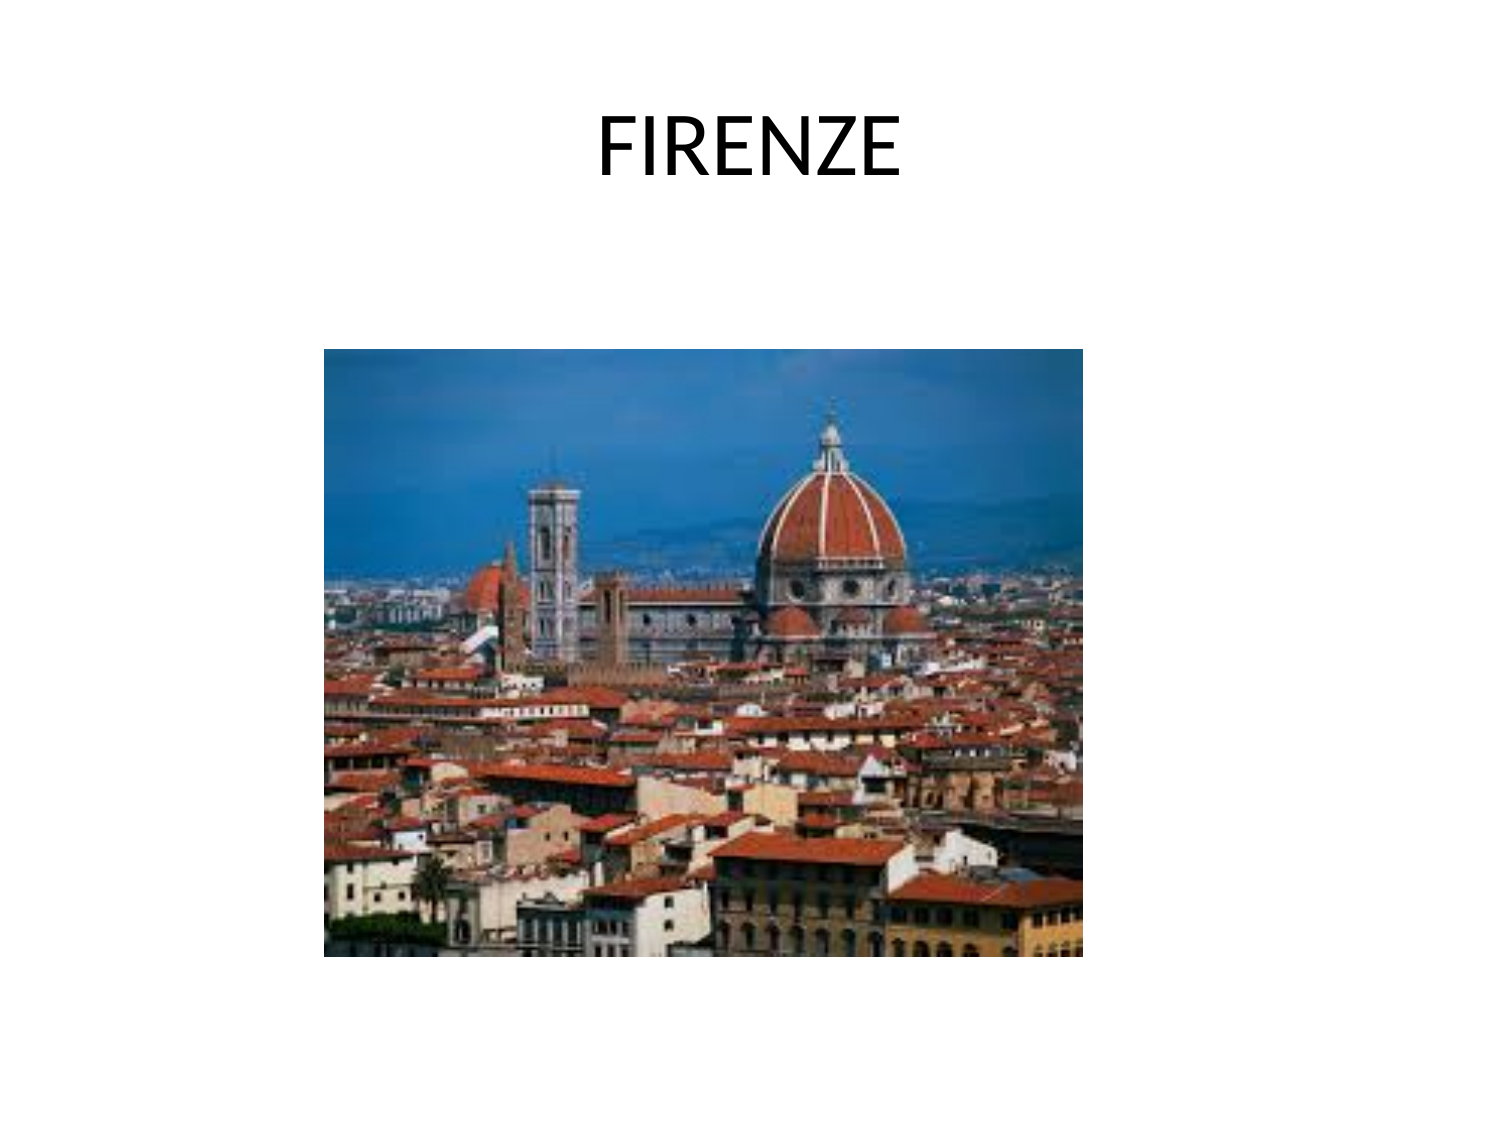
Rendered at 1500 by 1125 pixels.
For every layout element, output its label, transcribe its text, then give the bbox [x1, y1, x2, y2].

picture [324, 349, 1084, 958]
title FIRENZE [75, 45, 1425, 233]
